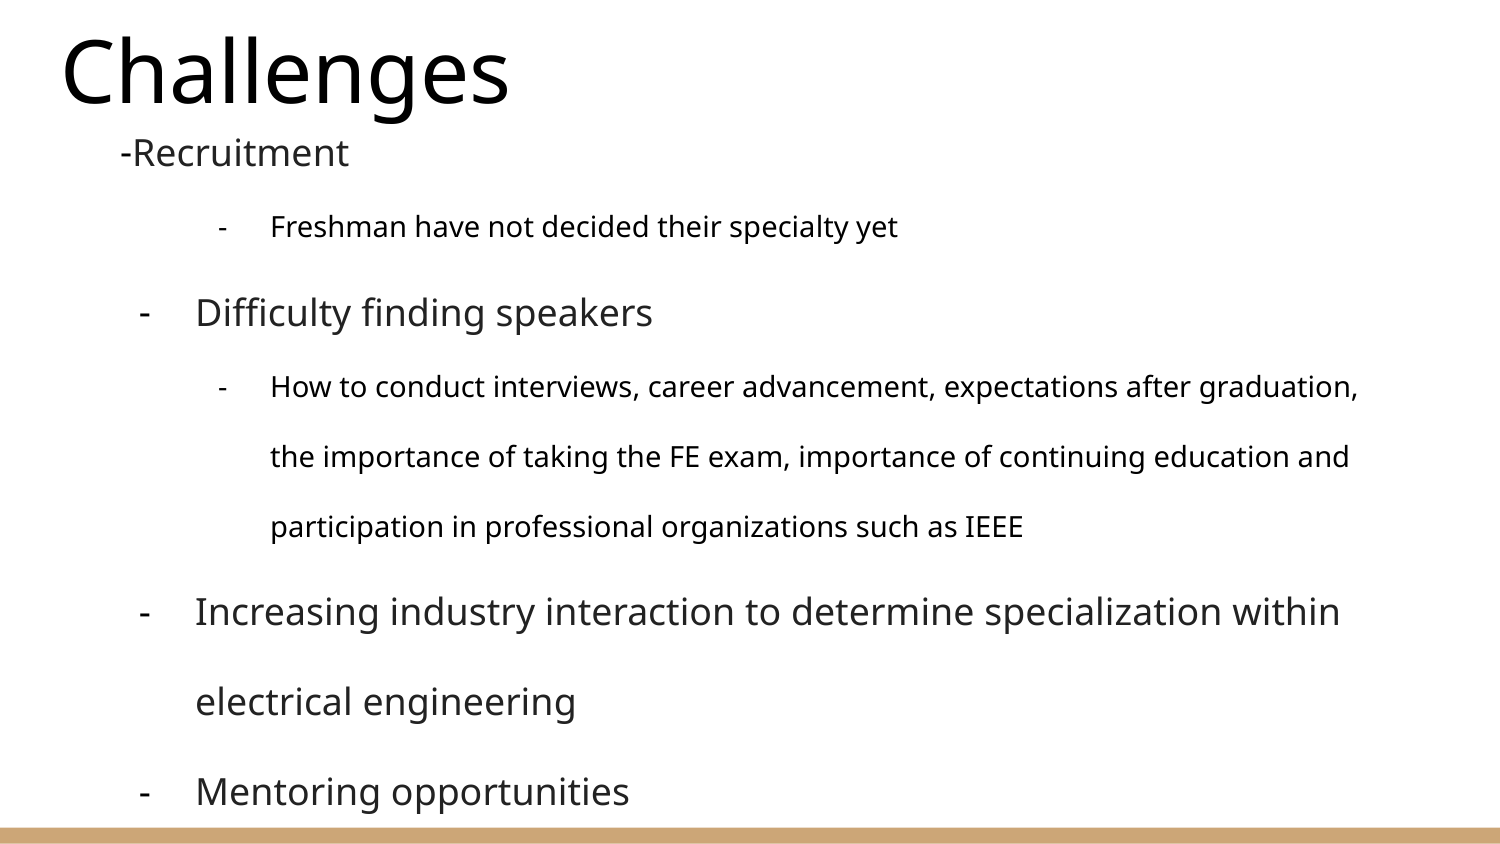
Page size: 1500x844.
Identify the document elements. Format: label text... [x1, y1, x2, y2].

list Recruitment Freshman have not decided their specialty yet Difficulty finding speakers How to conduct interviews, career advancement, expectations after graduation, the importance of taking the FE exam, importance of continuing education and participation in professional organizations such as IEEE Increasing industry interaction to determine specialization within electrical engineering Mentoring opportunities [105, 68, 1408, 797]
title Challenges [45, 0, 897, 137]
